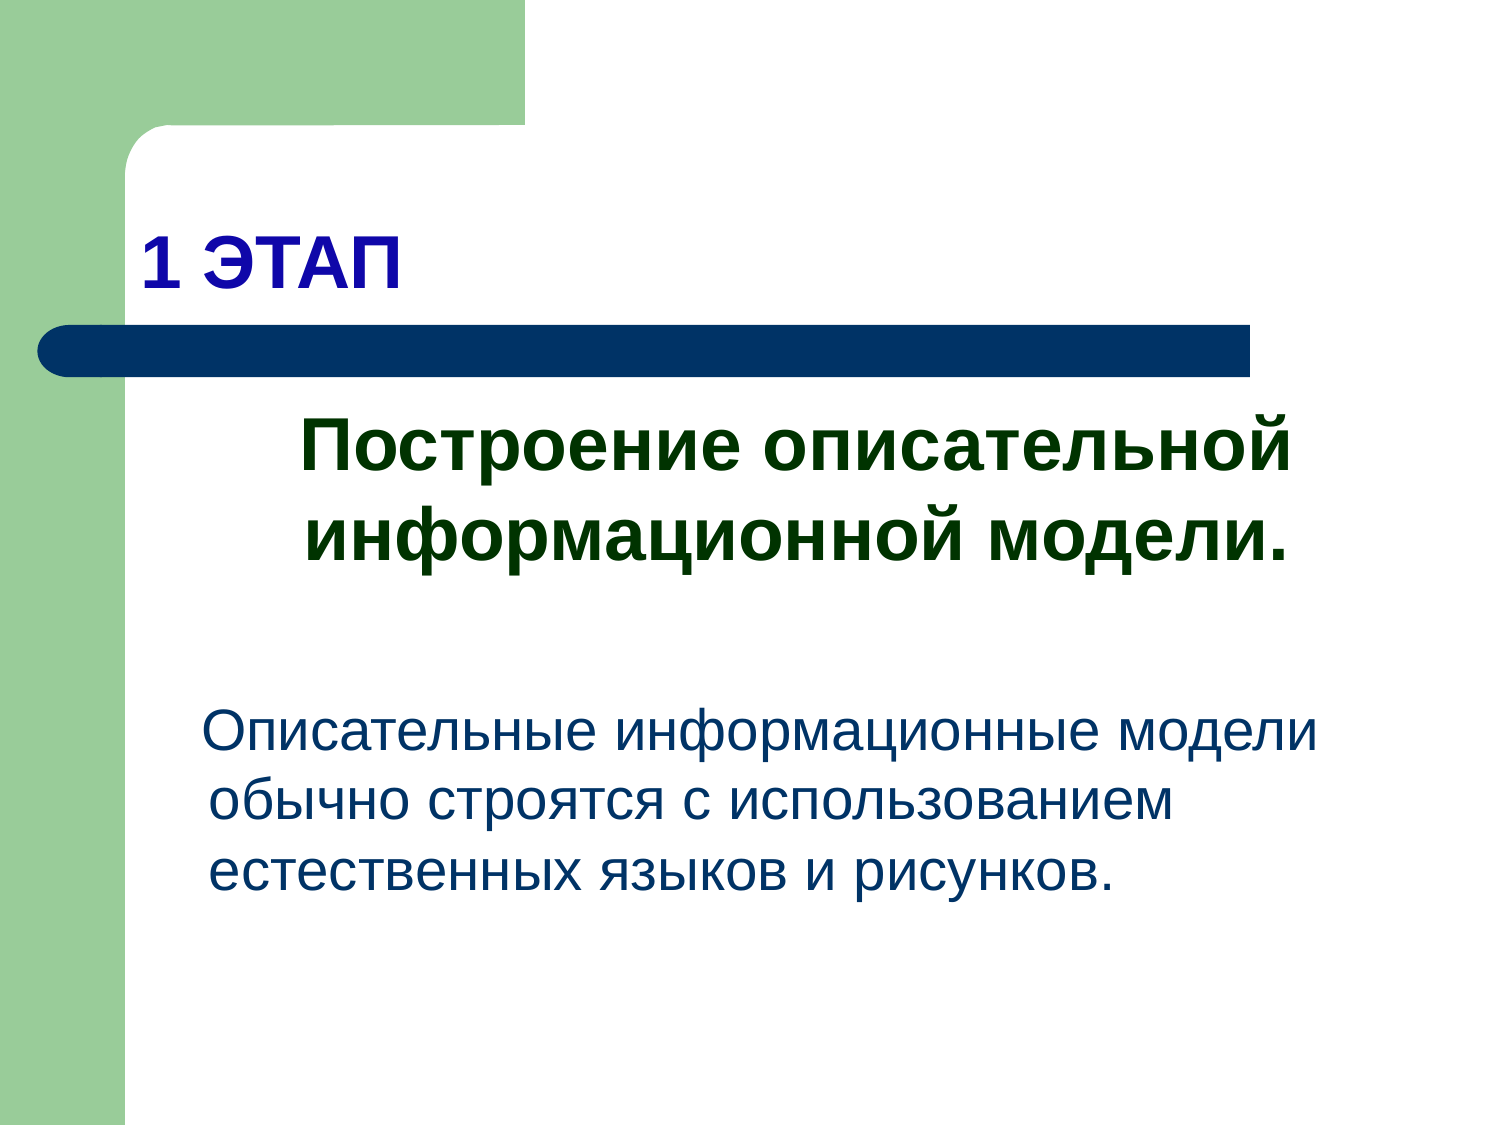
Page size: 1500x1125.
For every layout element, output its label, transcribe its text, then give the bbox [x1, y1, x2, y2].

title 1 ЭТАП [124, 124, 1426, 313]
list Построение описательной информационной модели. Описательные информационные модели обычно строятся с использованием естественных языков и рисунков. [137, 387, 1400, 999]
